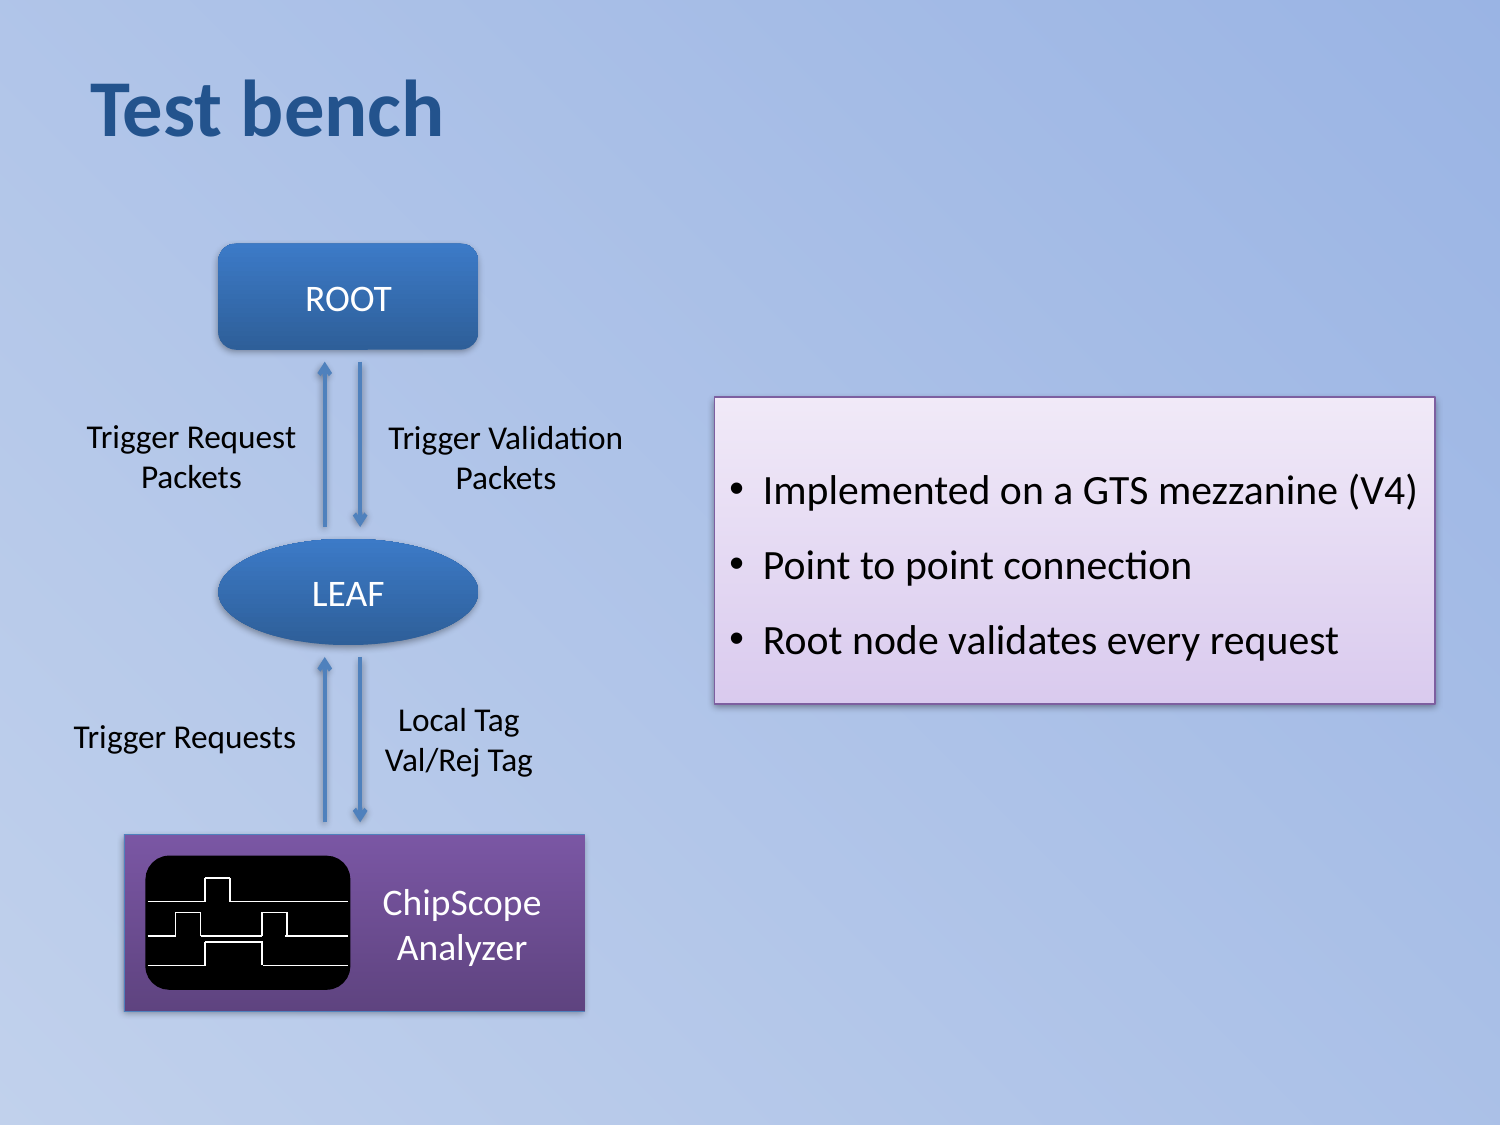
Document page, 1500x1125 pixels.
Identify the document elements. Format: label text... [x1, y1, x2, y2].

text_box Trigger Validation Packets [373, 408, 639, 504]
text_box Local Tag Val/Rej Tag [370, 690, 548, 786]
text_box ROOT [218, 243, 479, 350]
text_box Test bench [74, 48, 1425, 161]
text_box LEAF [218, 538, 479, 646]
text_box Trigger Requests [58, 707, 312, 763]
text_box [123, 833, 585, 1012]
text_box Implemented on a GTS mezzanine (V4) Point to point connection Root node validates every request [714, 396, 1436, 705]
text_box Trigger Request Packets [71, 407, 312, 503]
